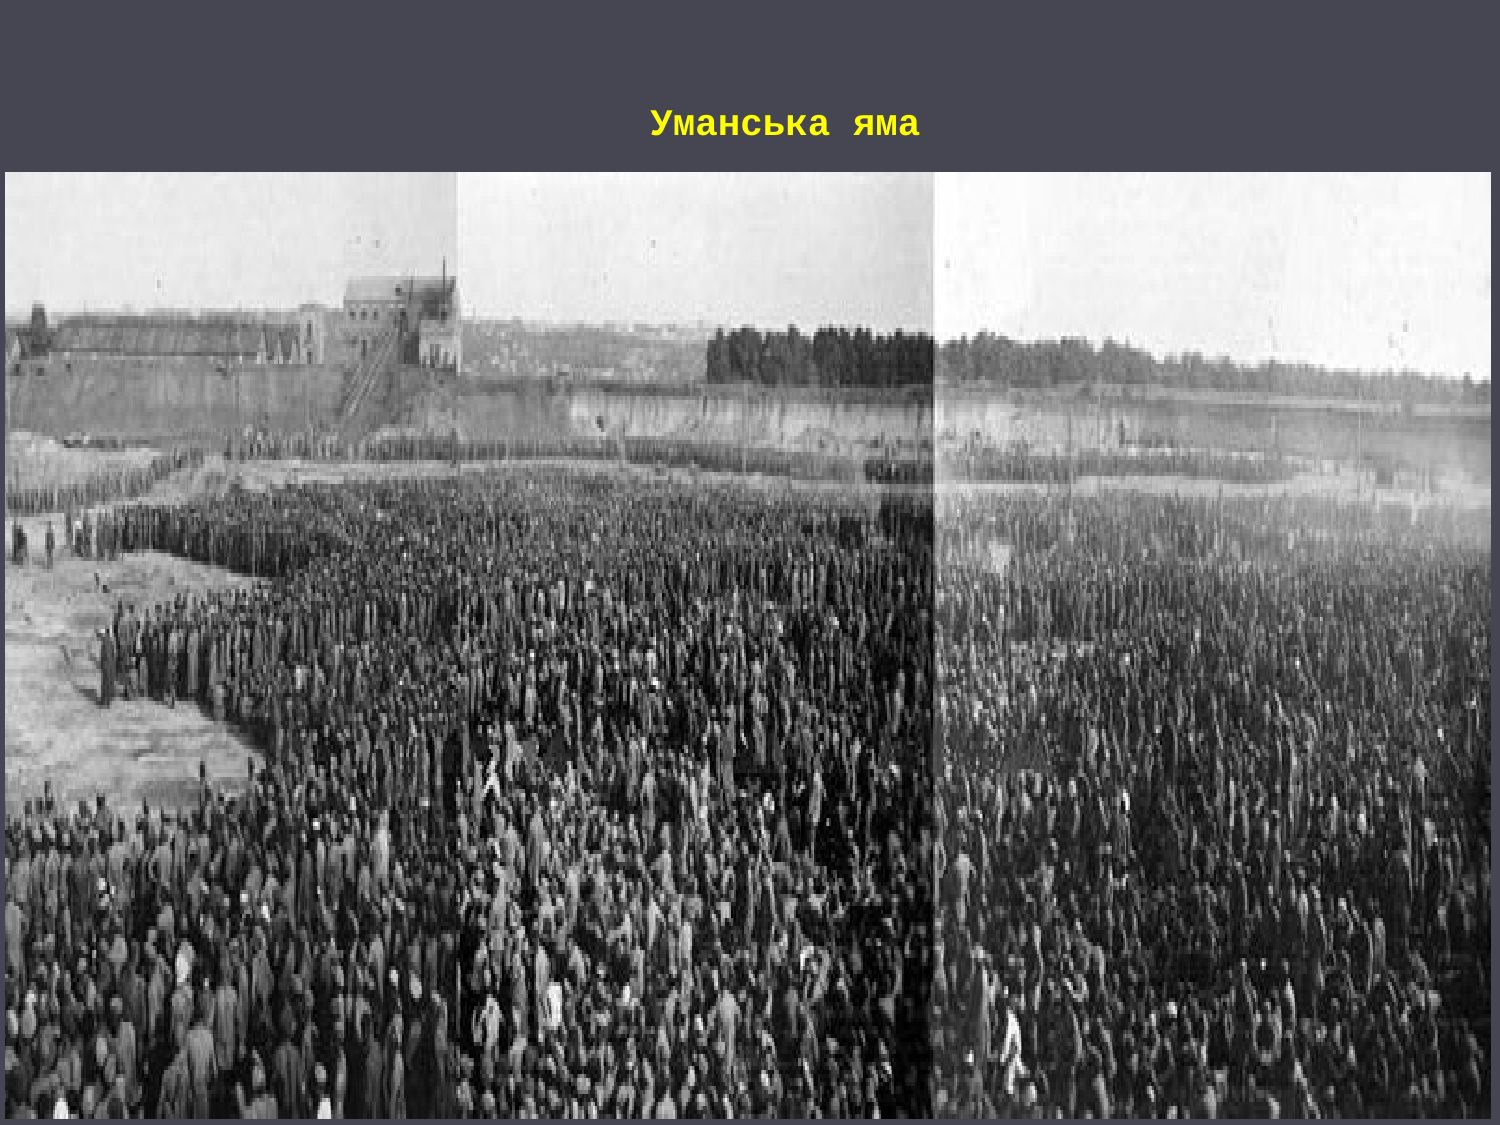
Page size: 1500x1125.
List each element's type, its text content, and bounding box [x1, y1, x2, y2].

text_box Уманська яма [253, 90, 1317, 150]
picture [5, 172, 1492, 1120]
